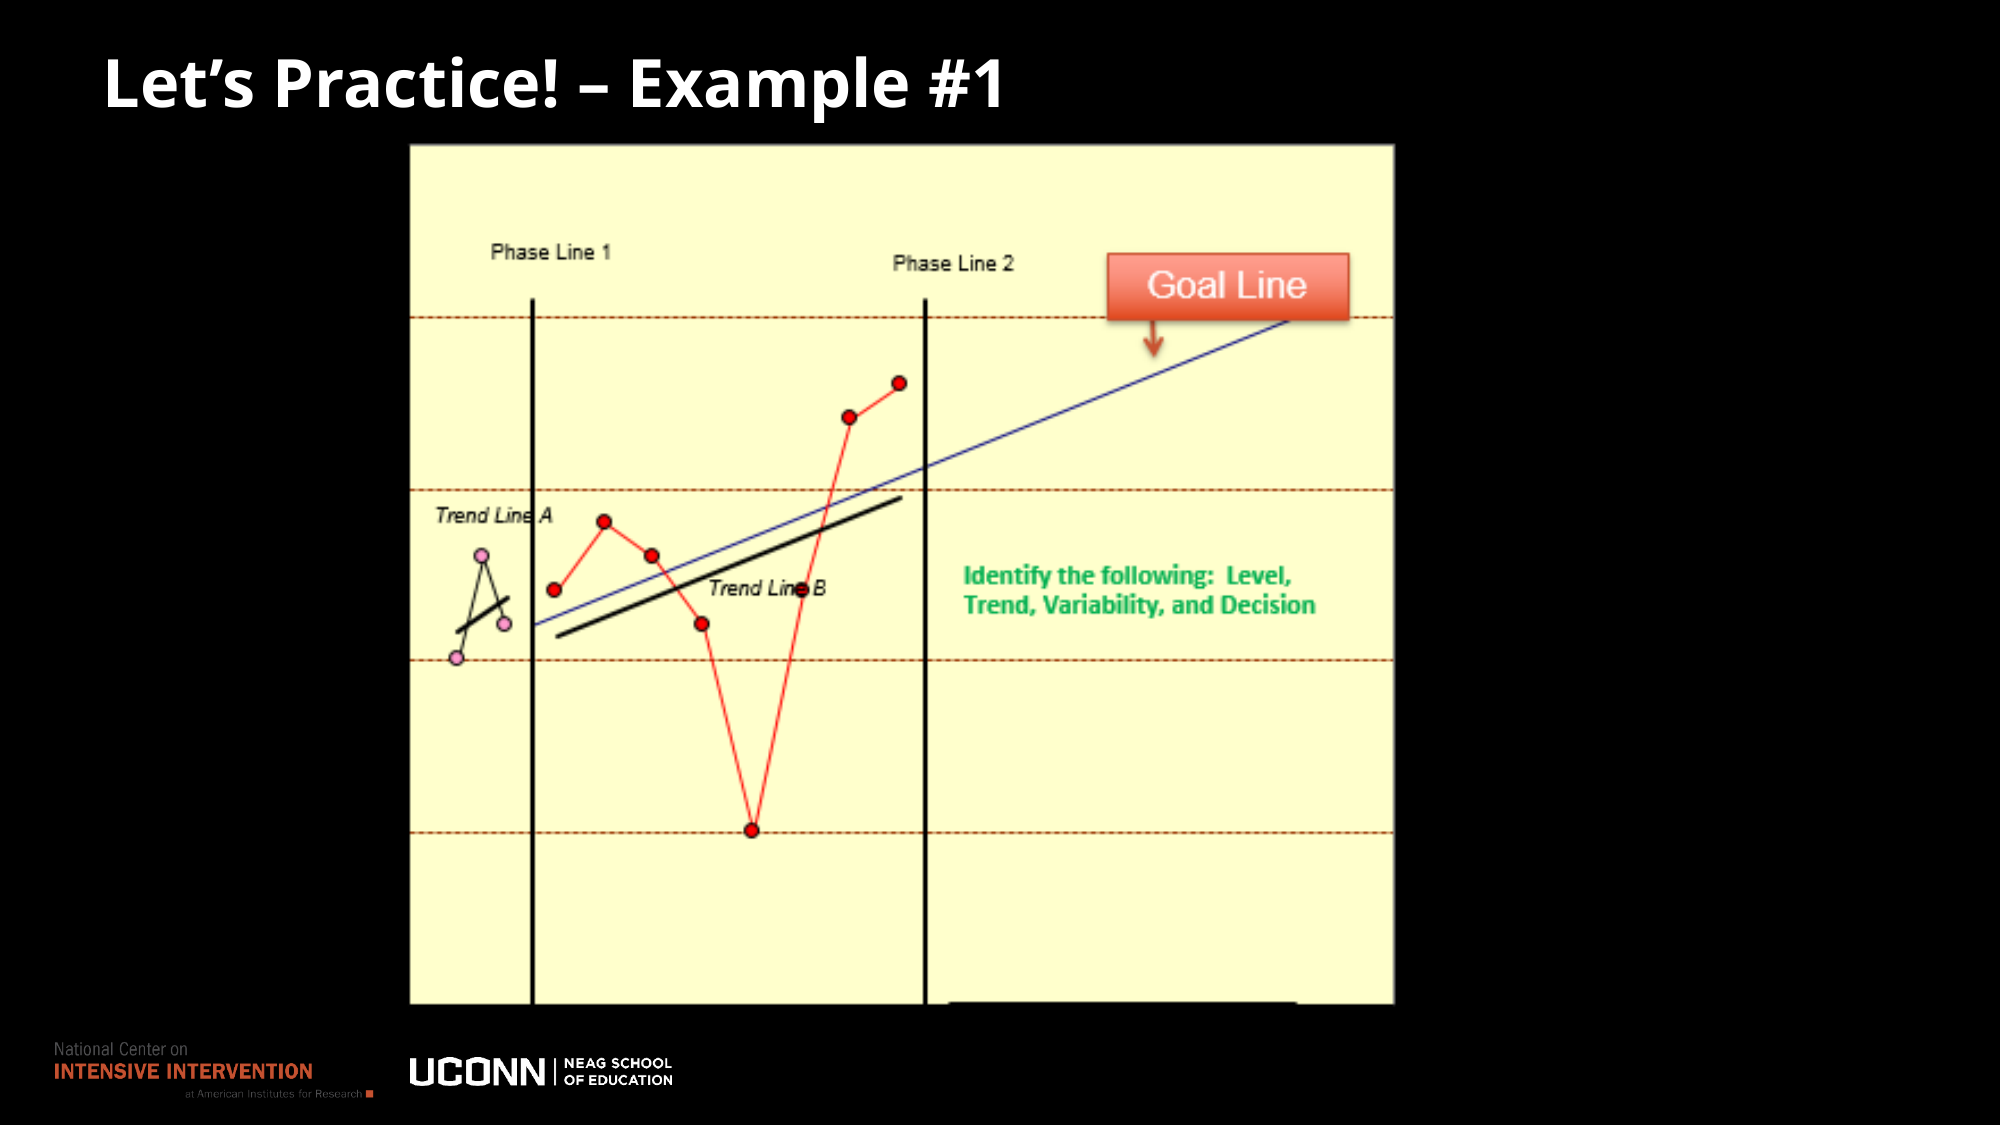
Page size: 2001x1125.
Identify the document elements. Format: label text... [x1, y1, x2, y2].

picture [50, 1036, 378, 1103]
title Let’s Practice! – Example #1 [87, 25, 1241, 214]
picture [410, 1057, 672, 1086]
picture [397, 133, 1414, 1023]
